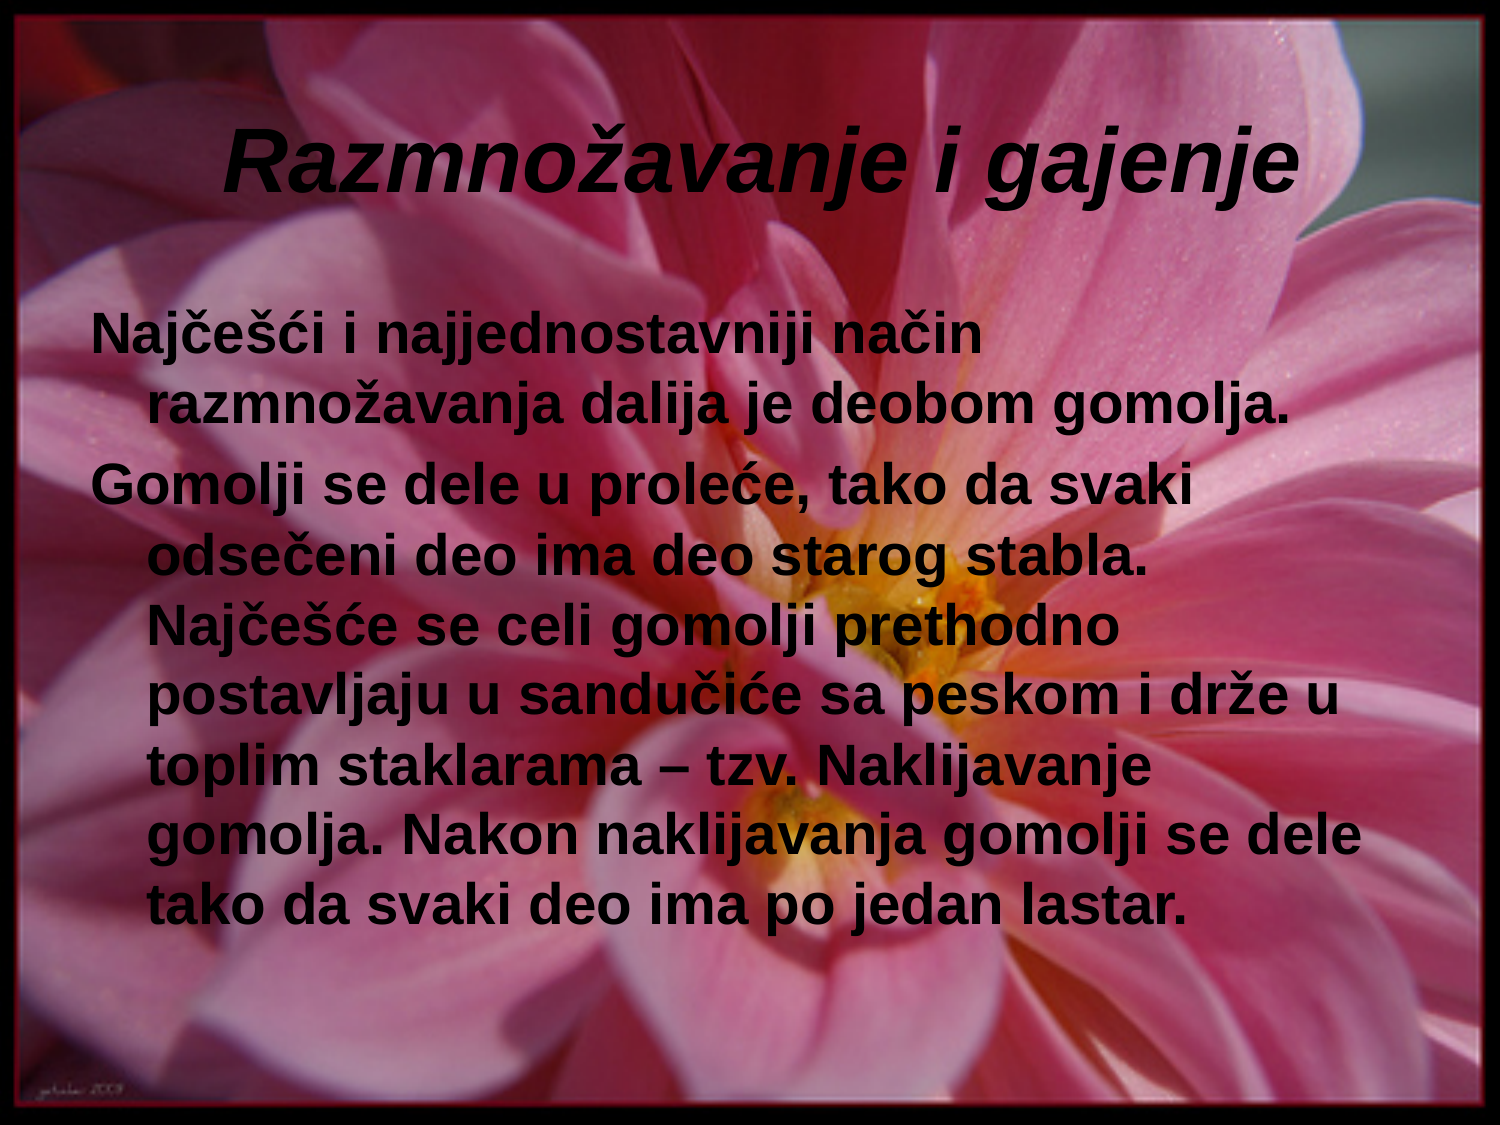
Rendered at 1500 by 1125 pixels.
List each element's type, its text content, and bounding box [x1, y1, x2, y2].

title Razmnožavanje i gajenje [87, 62, 1438, 251]
picture [0, 0, 1500, 1125]
list Najčešći i najjednostavniji način razmnožavanja dalija je deobom gomolja. Gomolji se dele u proleće, tako da svaki odsečeni deo ima deo starog stabla. Najčešće se celi gomolji prethodno postavljaju u sandučiće sa peskom i drže u toplim staklarama – tzv. Naklijavanje gomolja. Nakon naklijavanja gomolji se dele tako da svaki deo ima po jedan lastar. [74, 287, 1426, 1088]
